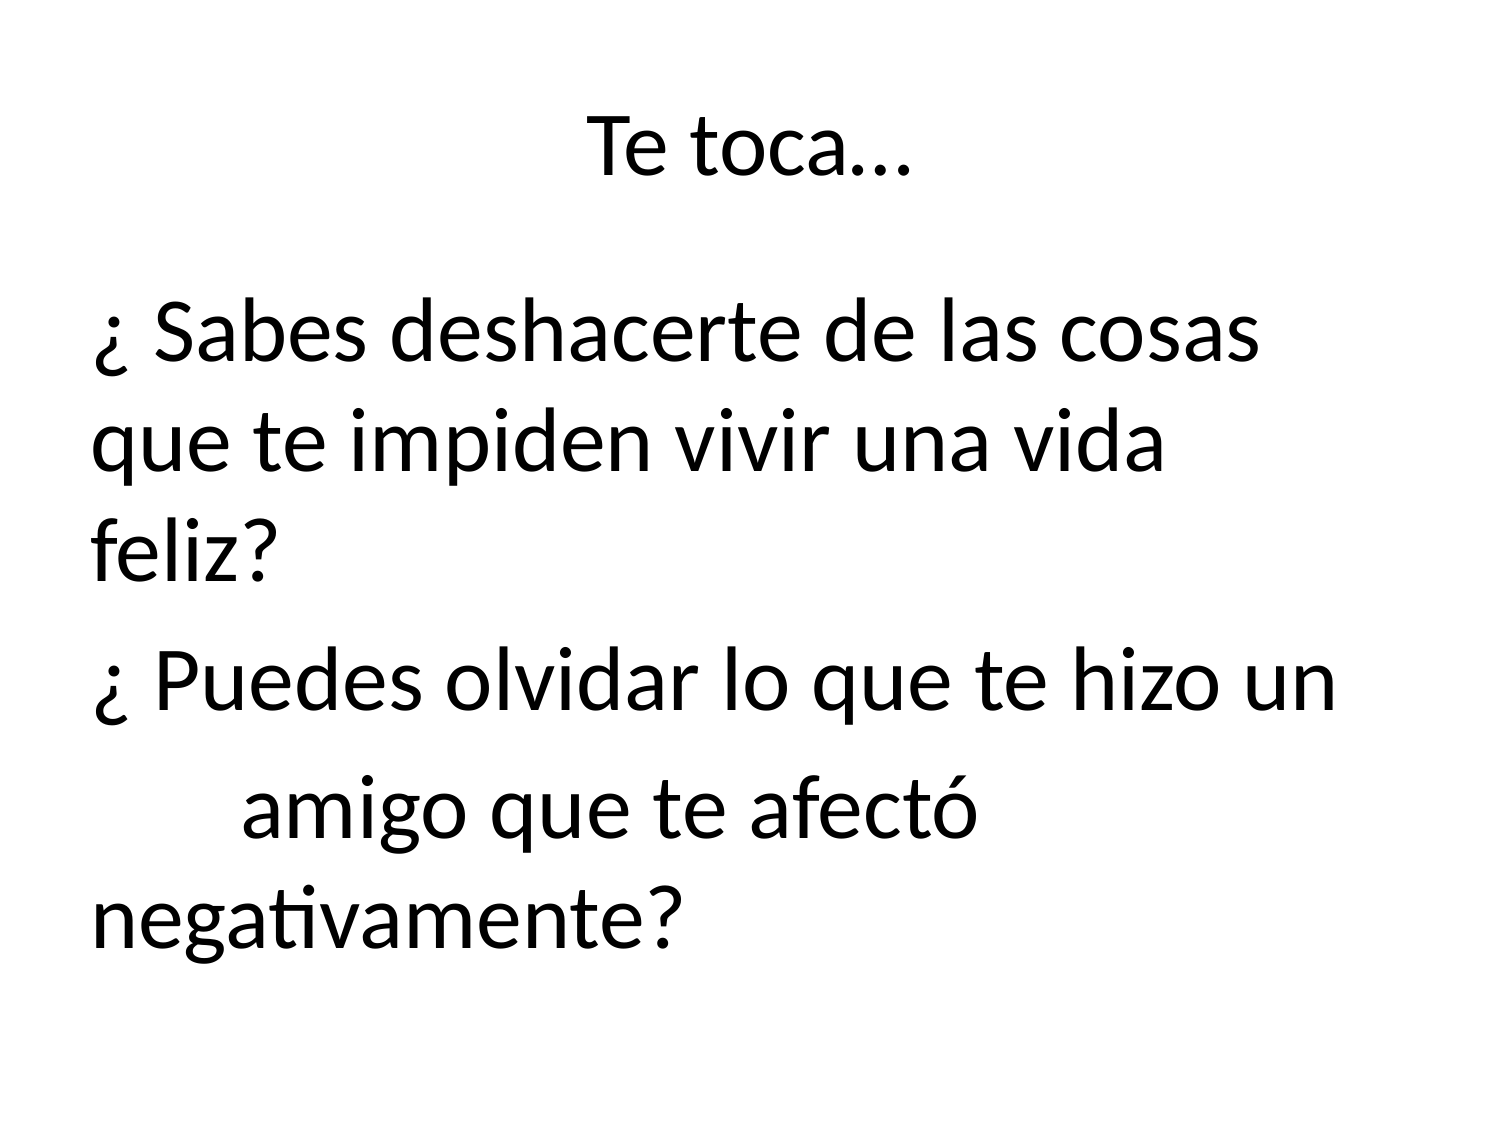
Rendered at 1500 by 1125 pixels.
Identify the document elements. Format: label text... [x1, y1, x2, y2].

list ¿ Sabes deshacerte de las cosas que te impiden vivir una vida feliz? ¿ Puedes olvidar lo que te hizo un amigo que te afectó negativamente? [75, 262, 1425, 1005]
title Te toca… [75, 45, 1425, 233]
